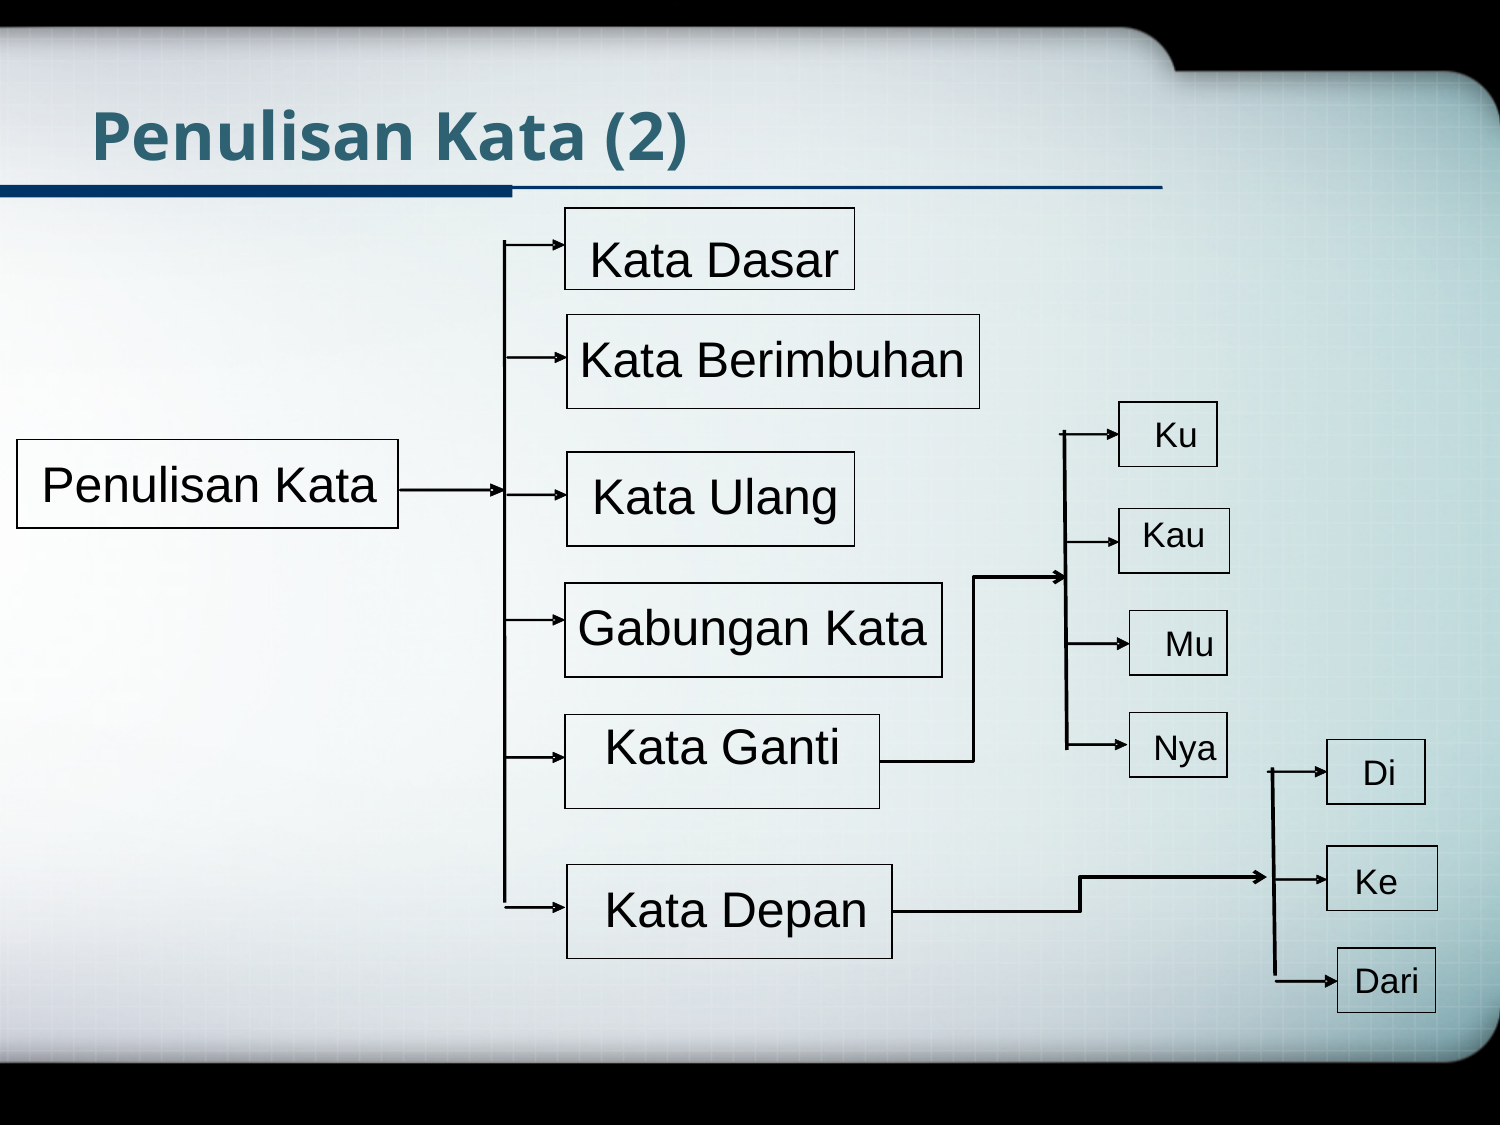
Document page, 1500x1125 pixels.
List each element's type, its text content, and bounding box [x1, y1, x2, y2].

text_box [16, 207, 1438, 1013]
picture [0, 0, 1500, 1125]
title Penulisan Kata (2) [74, 87, 1338, 181]
